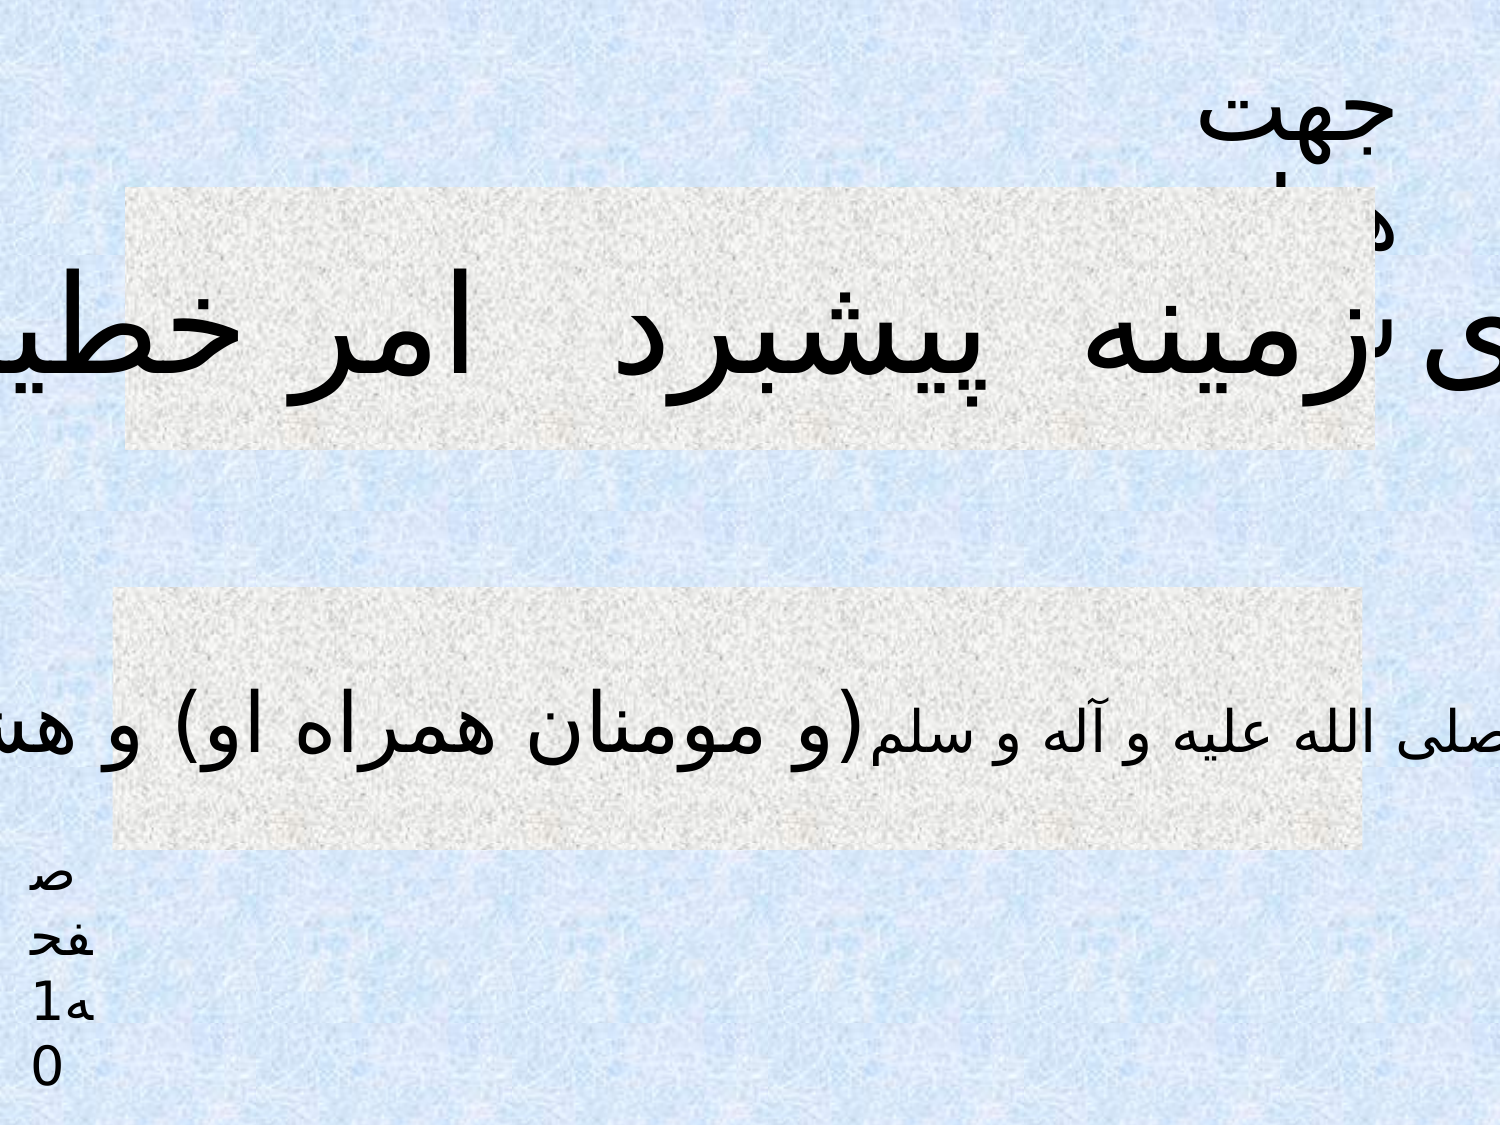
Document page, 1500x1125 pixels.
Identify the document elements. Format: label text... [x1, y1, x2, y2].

text_box فراهم سازی زمینه پیشبرد امر خطیر رسالت [125, 187, 1375, 450]
picture [0, 0, 1500, 1125]
slide_number صفحه10 [13, 1023, 111, 1105]
text_box با آماده سازی رسول صلی الله علیه و آله و سلم(و مومنان همراه او) و هشدار به مکذبان رسالت [112, 587, 1363, 850]
text_box جهت هدایتی سوره [1049, 24, 1438, 224]
